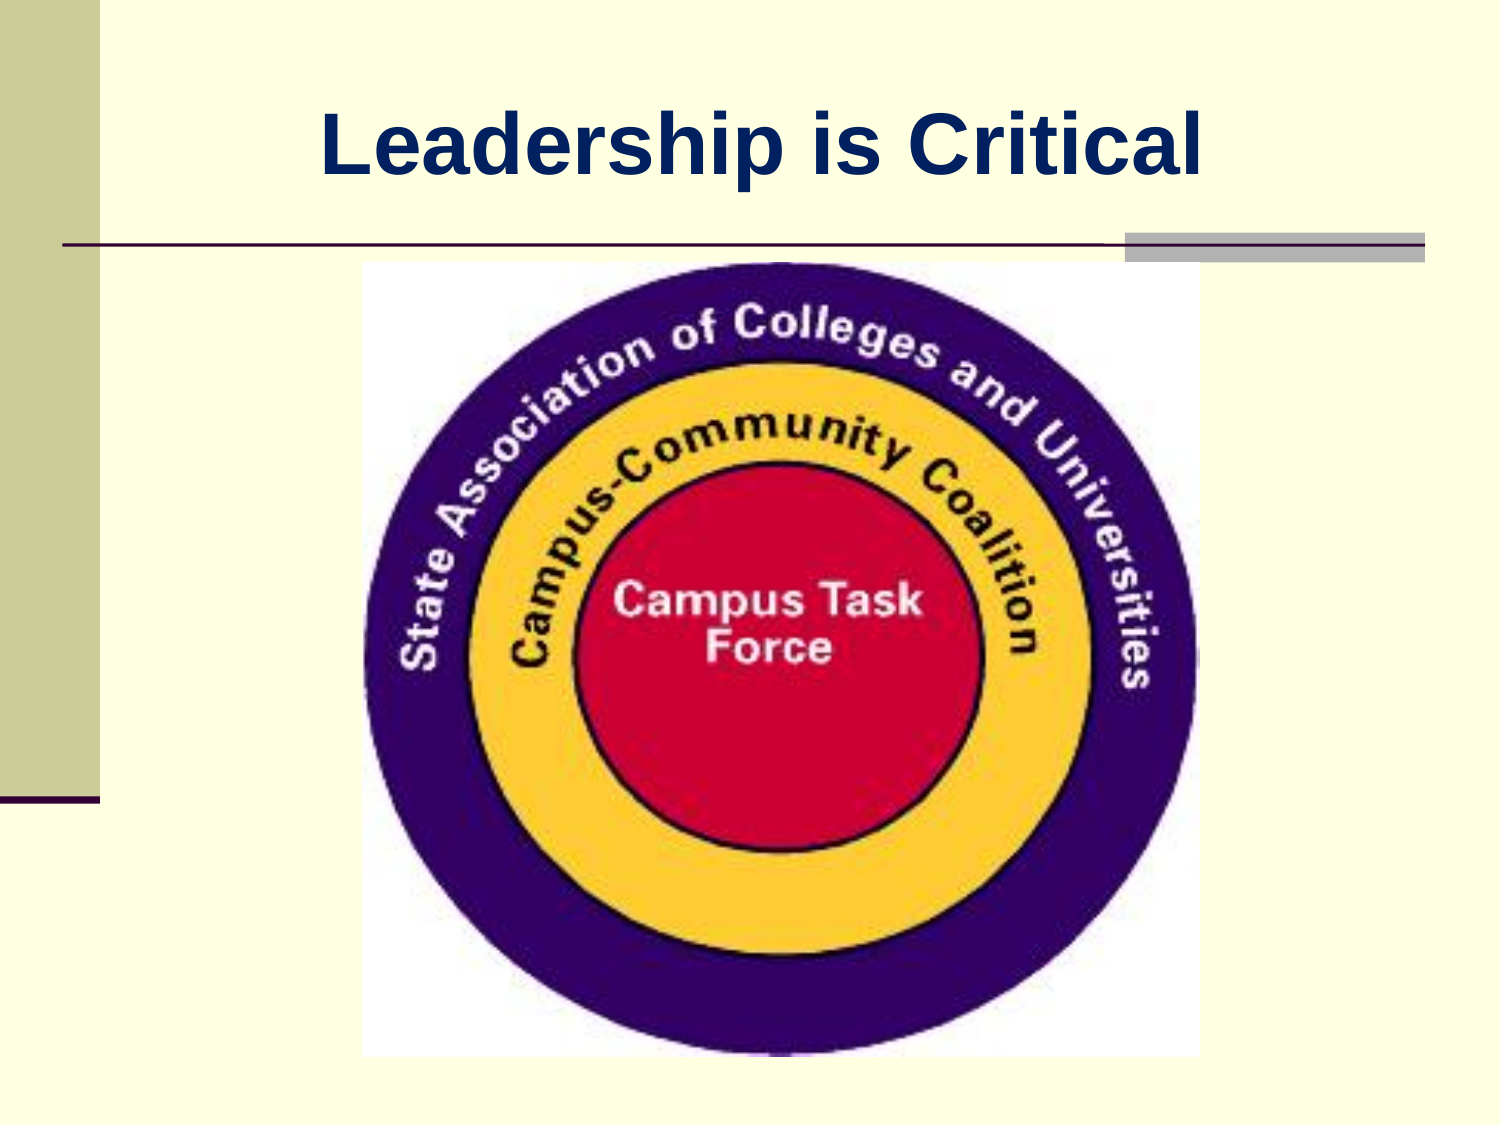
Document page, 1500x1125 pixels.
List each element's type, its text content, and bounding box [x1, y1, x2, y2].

picture [362, 262, 1201, 1057]
title Leadership is Critical [99, 45, 1426, 234]
